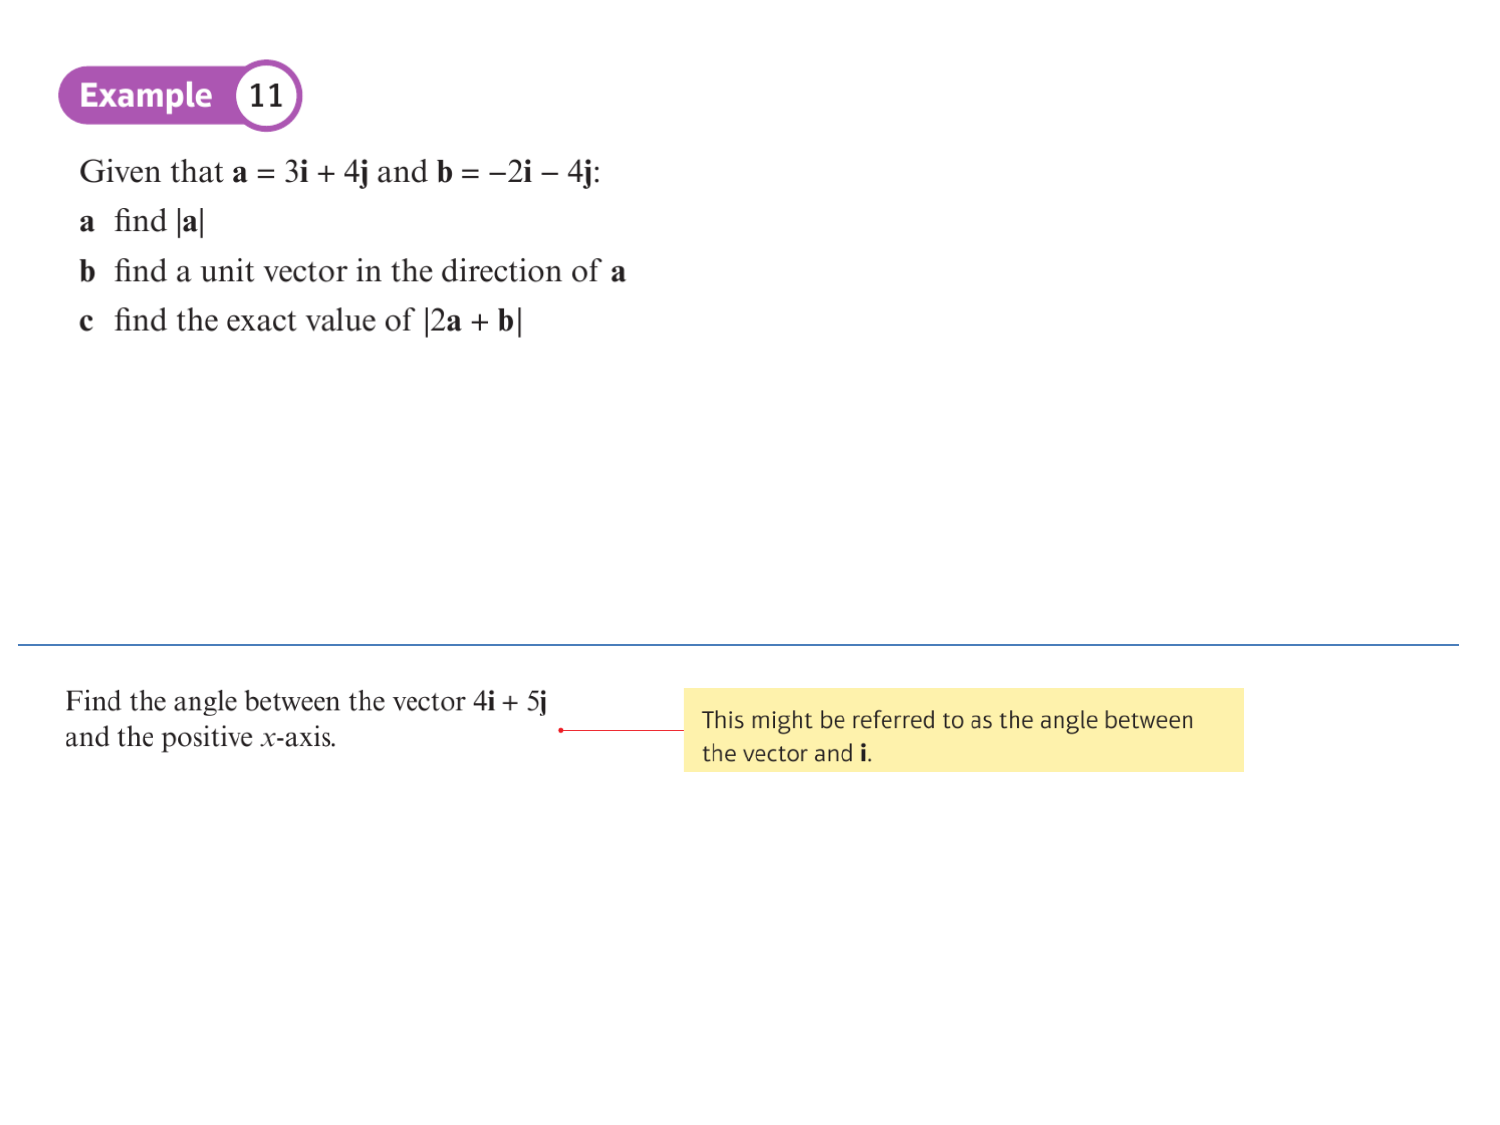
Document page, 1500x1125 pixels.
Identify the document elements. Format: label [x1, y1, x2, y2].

picture [52, 668, 1247, 788]
picture [52, 30, 668, 358]
